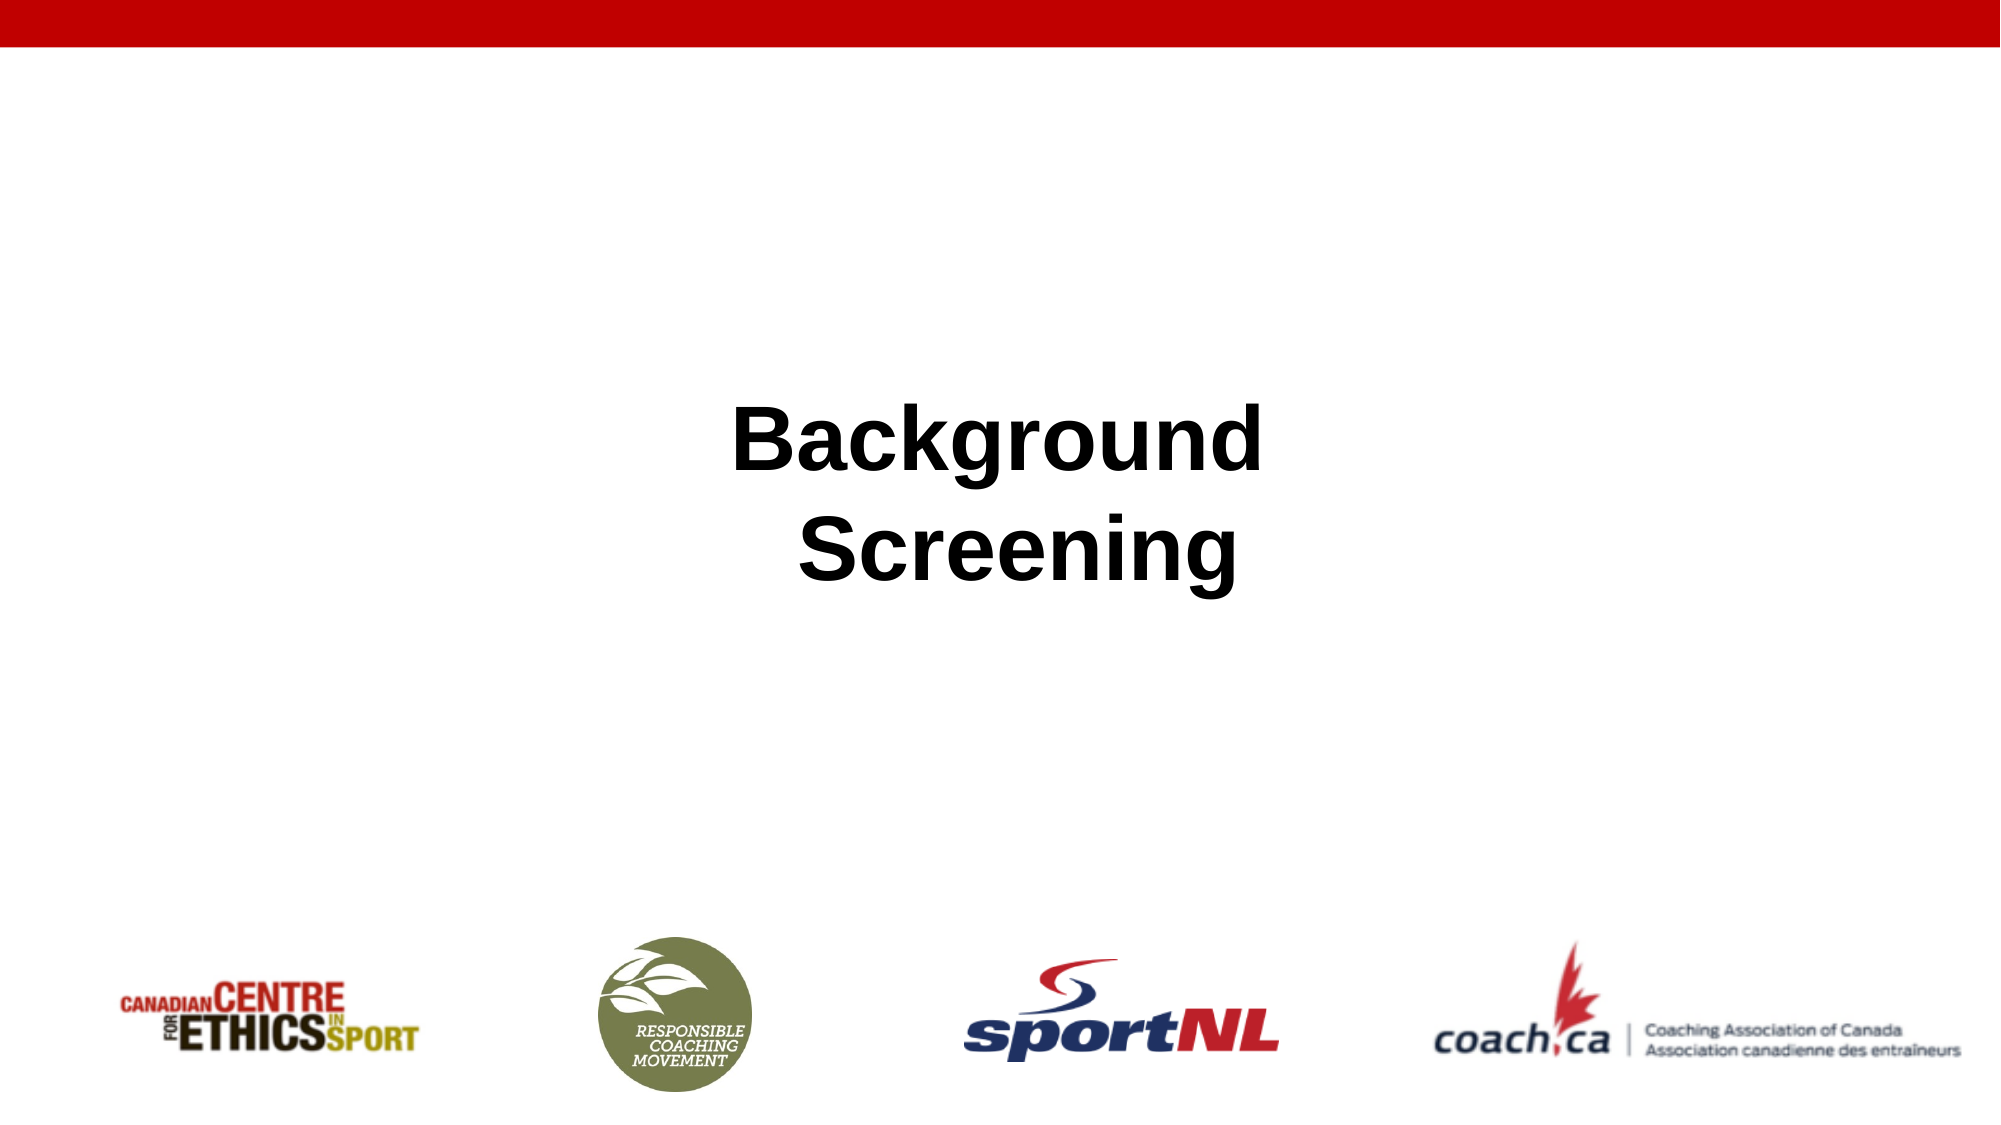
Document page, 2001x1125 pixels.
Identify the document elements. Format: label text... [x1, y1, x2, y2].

picture [598, 937, 752, 1092]
picture [952, 932, 1284, 1069]
picture [78, 960, 434, 1069]
picture [1401, 932, 1977, 1069]
text_box Background Screening [492, 243, 1505, 801]
